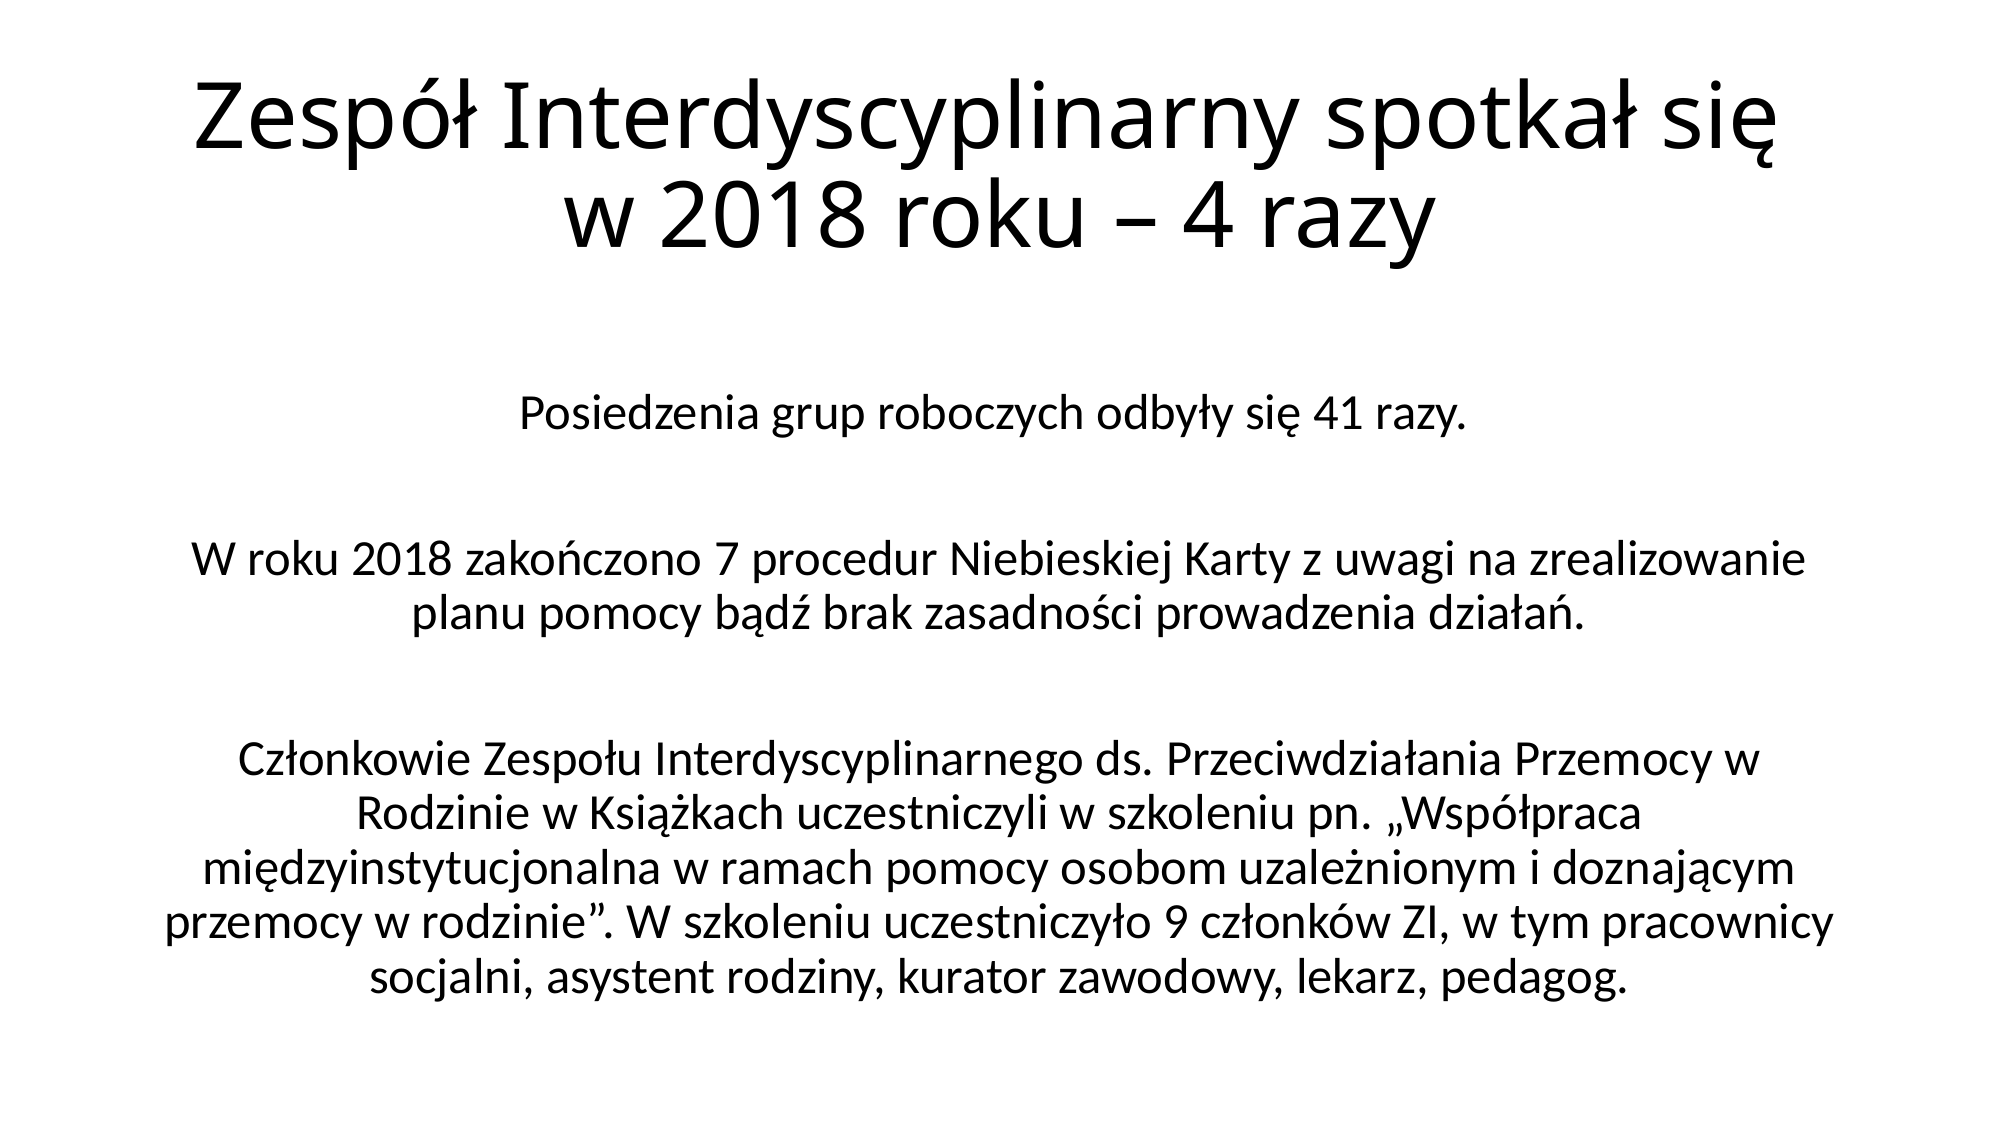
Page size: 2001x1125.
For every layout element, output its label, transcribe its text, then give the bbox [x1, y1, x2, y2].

title Zespół Interdyscyplinarny spotkał się w 2018 roku – 4 razy [137, 59, 1863, 278]
list Posiedzenia grup roboczych odbyły się 41 razy. W roku 2018 zakończono 7 procedur Niebieskiej Karty z uwagi na zrealizowanie planu pomocy bądź brak zasadności prowadzenia działań. Członkowie Zespołu Interdyscyplinarnego ds. Przeciwdziałania Przemocy w Rodzinie w Książkach uczestniczyli w szkoleniu pn. „Współpraca międzyinstytucjonalna w ramach pomocy osobom uzależnionym i doznającym przemocy w rodzinie”. W szkoleniu uczestniczyło 9 członków ZI, w tym pracownicy socjalni, asystent rodziny, kurator zawodowy, lekarz, pedagog. [137, 299, 1863, 1014]
